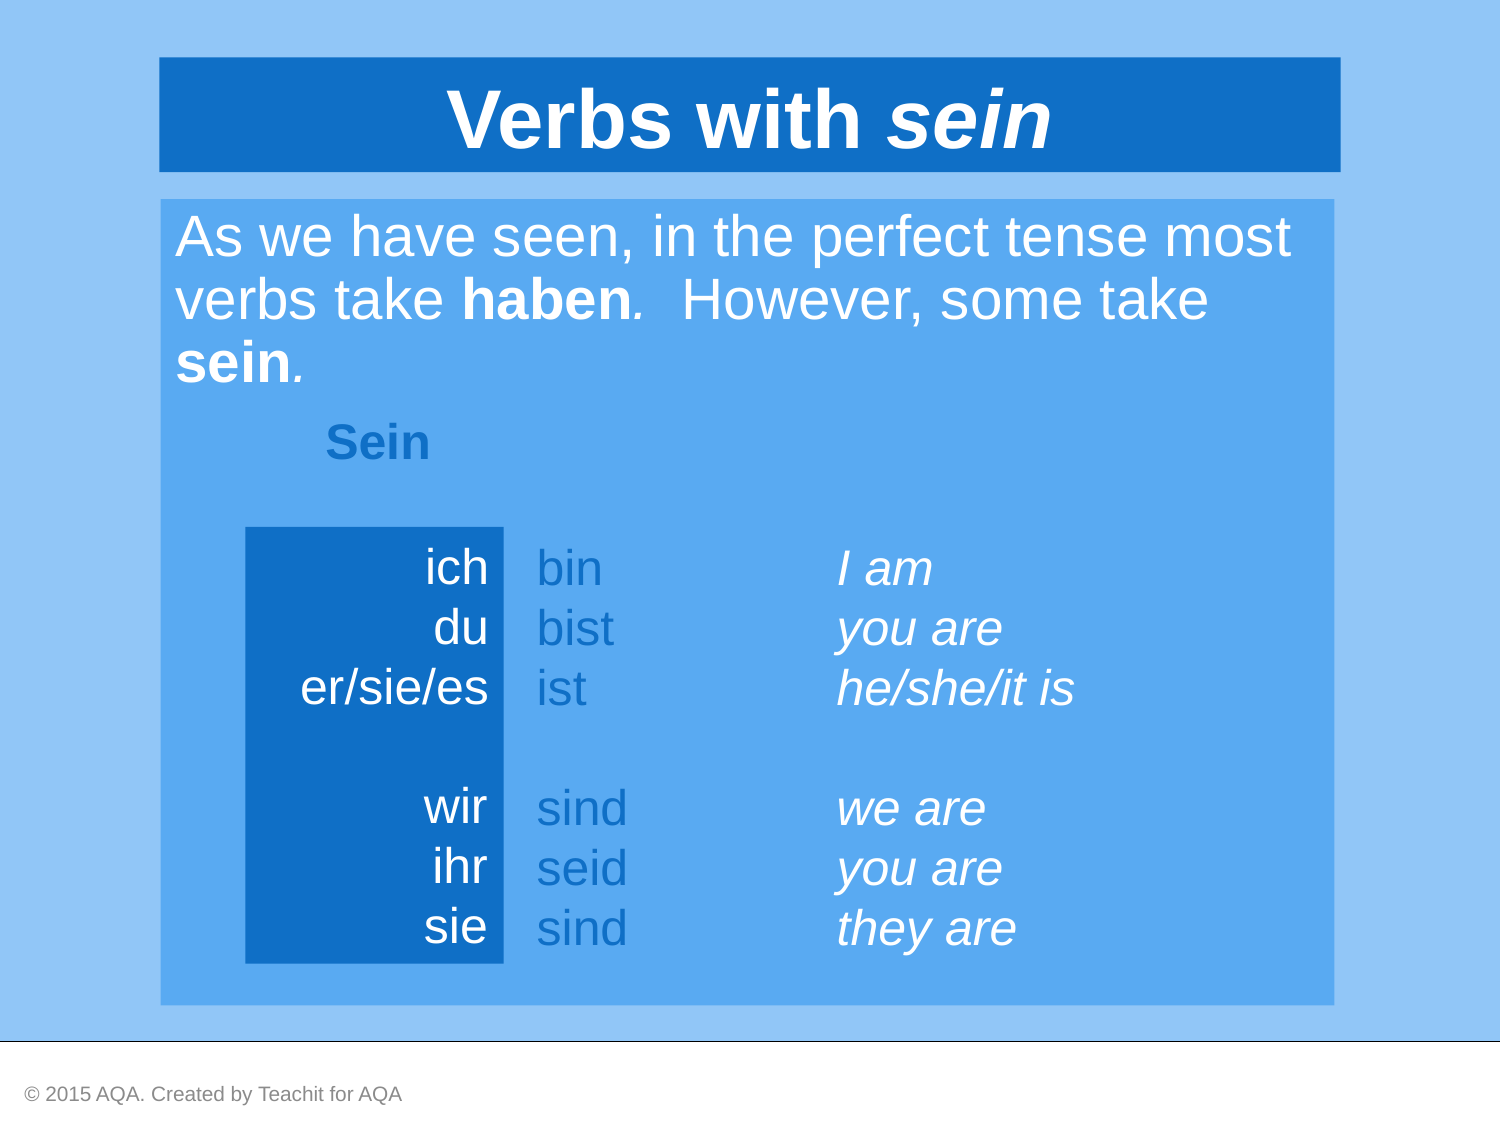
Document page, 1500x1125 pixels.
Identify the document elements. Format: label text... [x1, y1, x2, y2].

text_box wir ihr sie [229, 766, 503, 962]
text_box As we have seen, in the perfect tense most verbs take haben. However, some take sein. Sein [160, 199, 1335, 1006]
text_box bin I am bist you are ist he/she/it is sind we are seid you are sind they are [521, 528, 1163, 963]
text_box [244, 526, 505, 965]
text_box Verbs with sein [159, 57, 1341, 173]
text_box ich du er/sie/es [191, 526, 504, 727]
